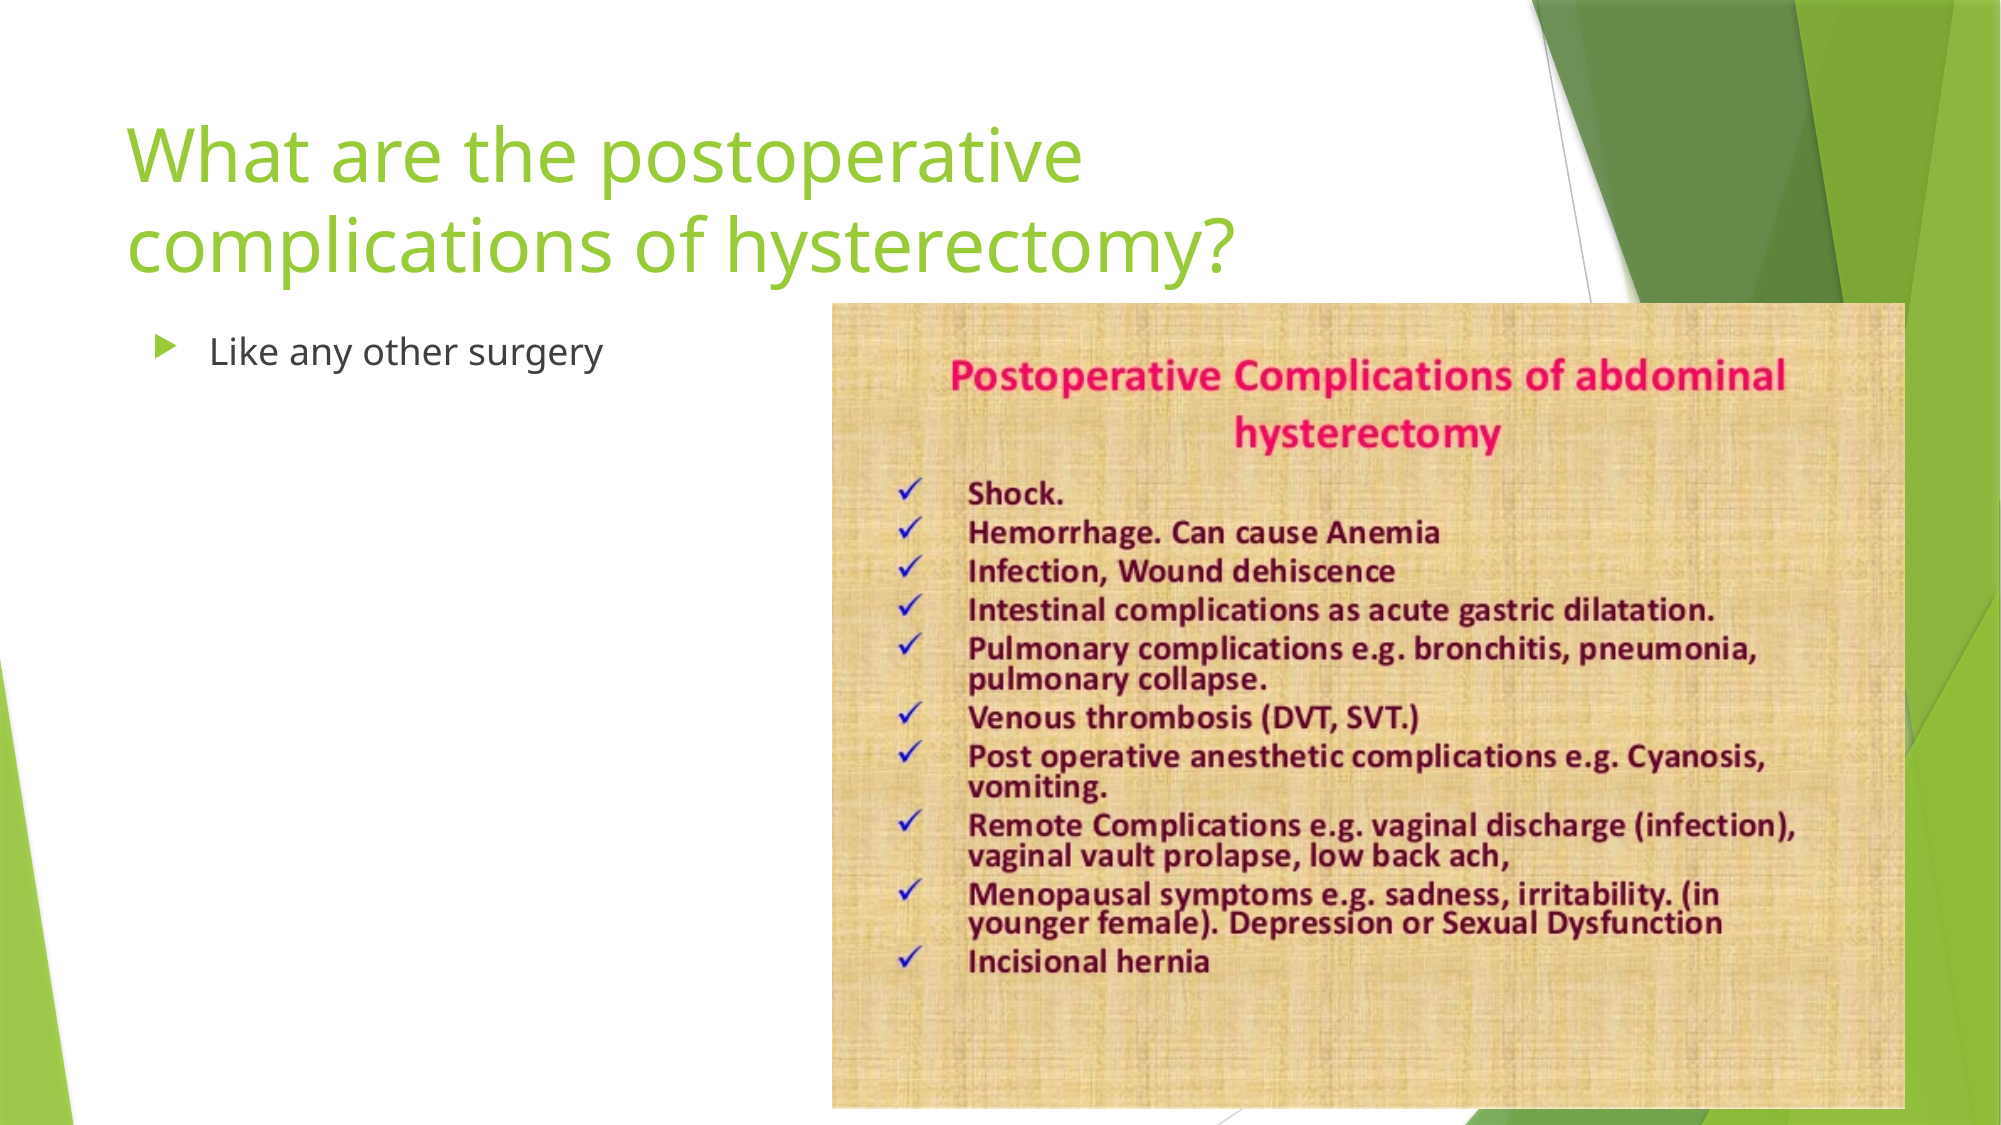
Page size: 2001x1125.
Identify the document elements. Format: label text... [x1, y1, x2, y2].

list Like any other surgery [137, 320, 827, 1035]
title What are the postoperative complications of hysterectomy? [111, 99, 1522, 317]
picture [832, 303, 1905, 1109]
